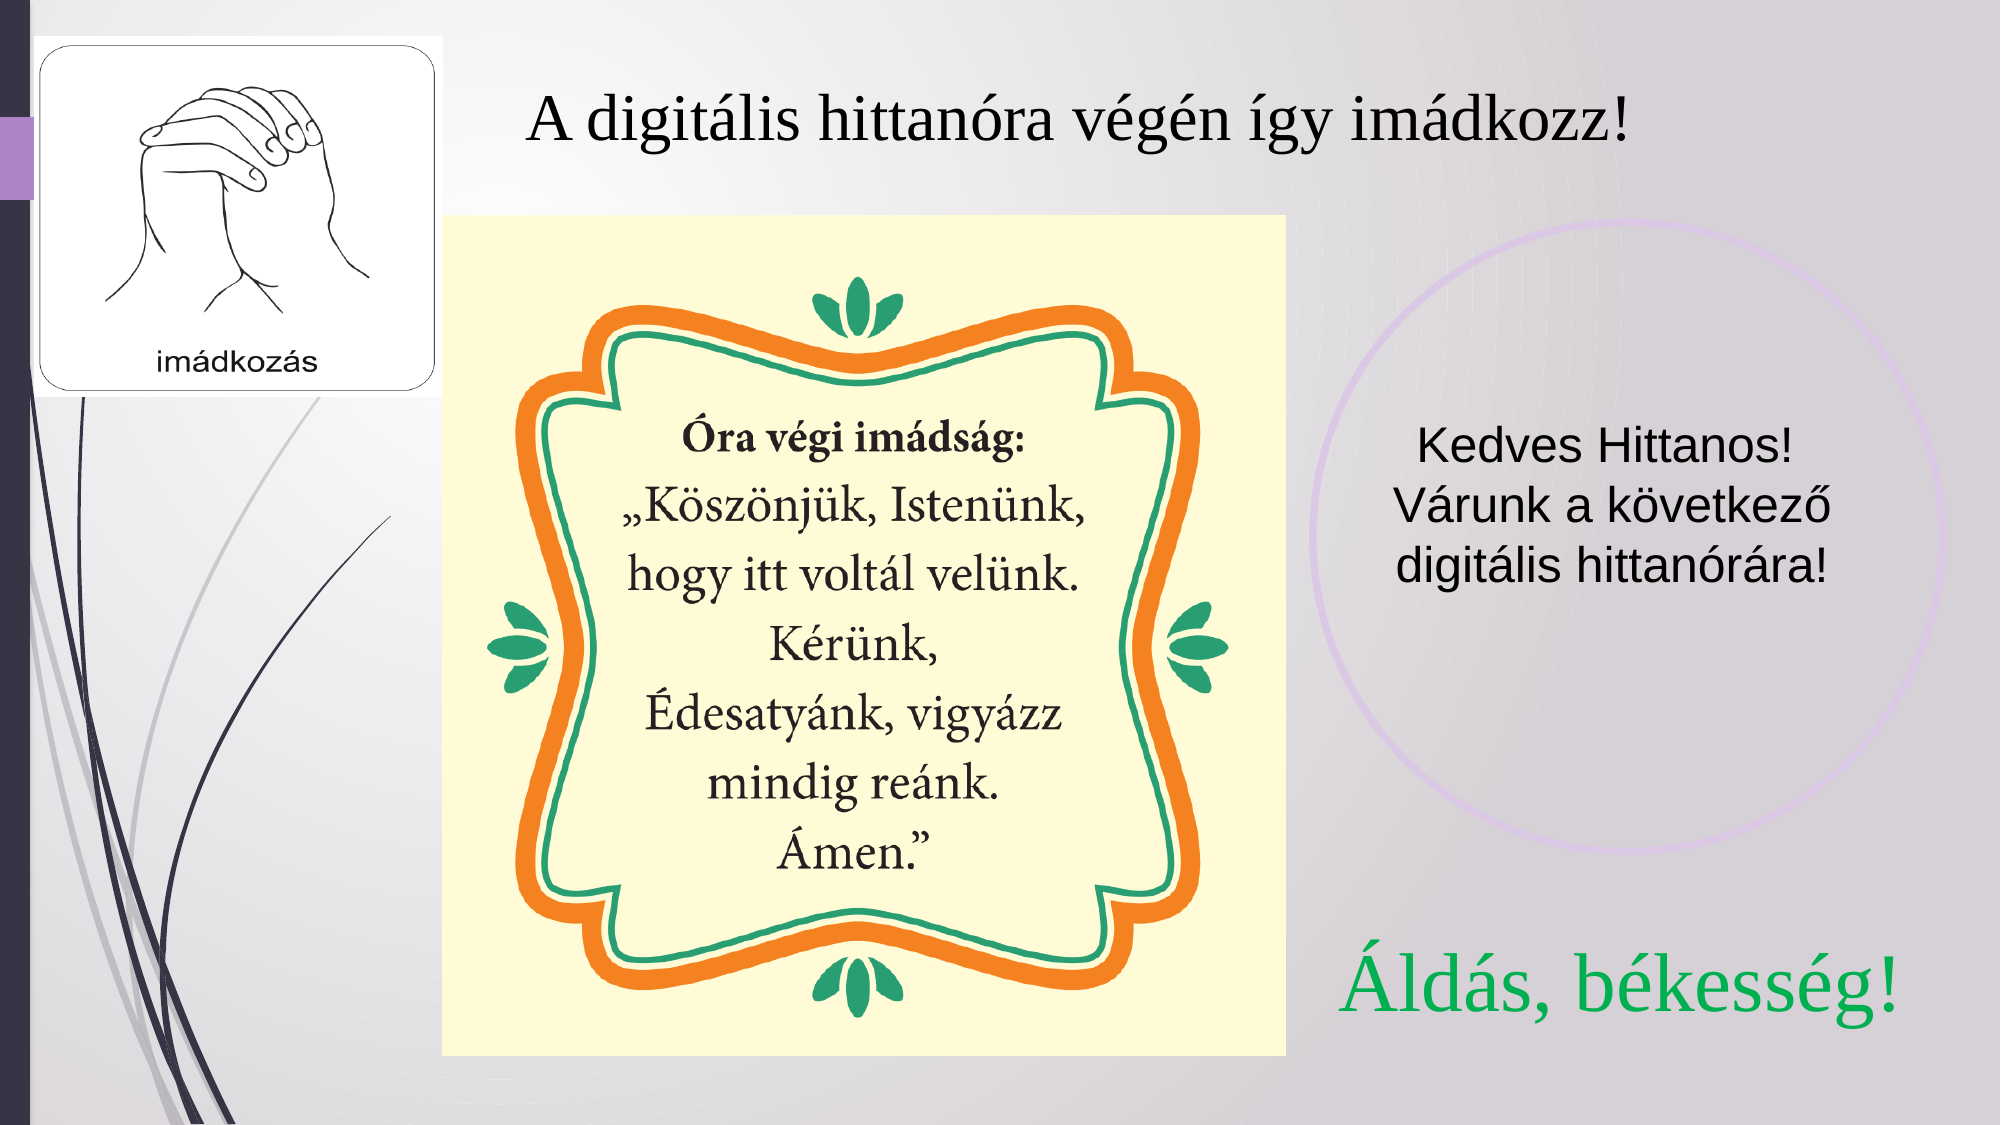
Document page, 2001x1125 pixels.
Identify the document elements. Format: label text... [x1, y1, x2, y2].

text_box A digitális hittanóra végén így imádkozz! [447, 66, 1803, 162]
text_box [1311, 220, 1944, 853]
picture [34, 36, 1286, 1056]
text_box Áldás, békesség! [1290, 920, 2000, 1036]
text_box Kedves Hittanos! Várunk a következő digitális hittanórára! [1349, 405, 1875, 600]
